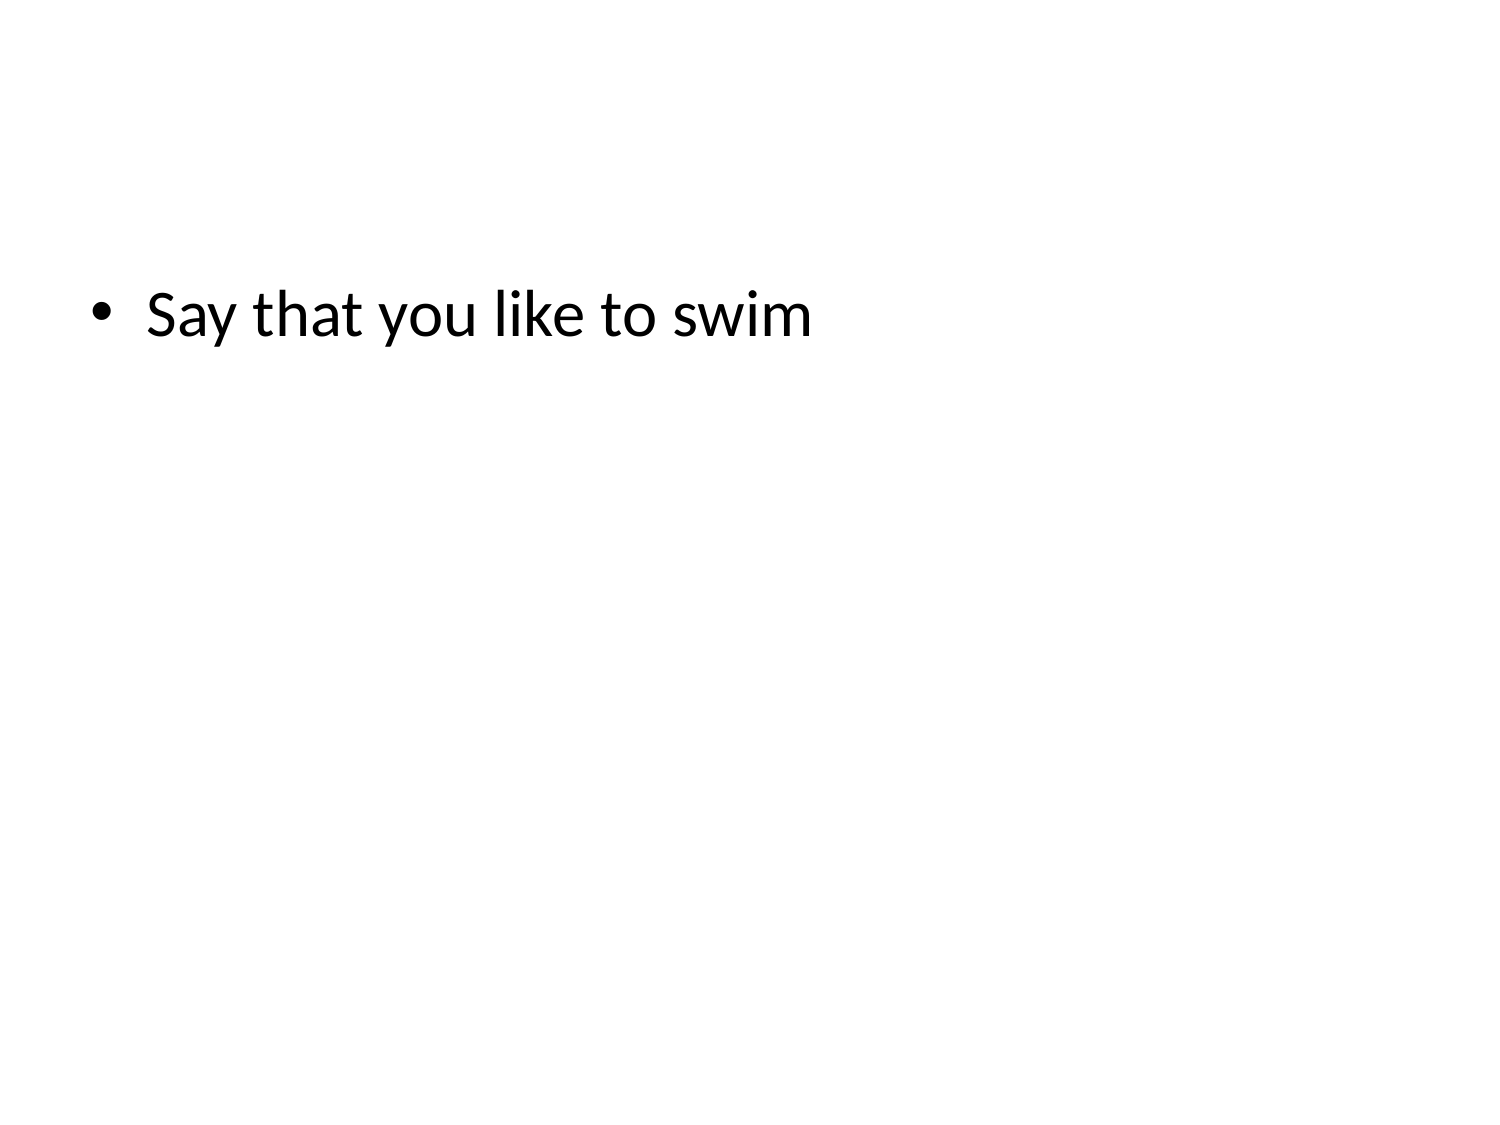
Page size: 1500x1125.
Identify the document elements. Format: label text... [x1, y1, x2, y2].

list Say that you like to swim [75, 262, 1425, 1005]
